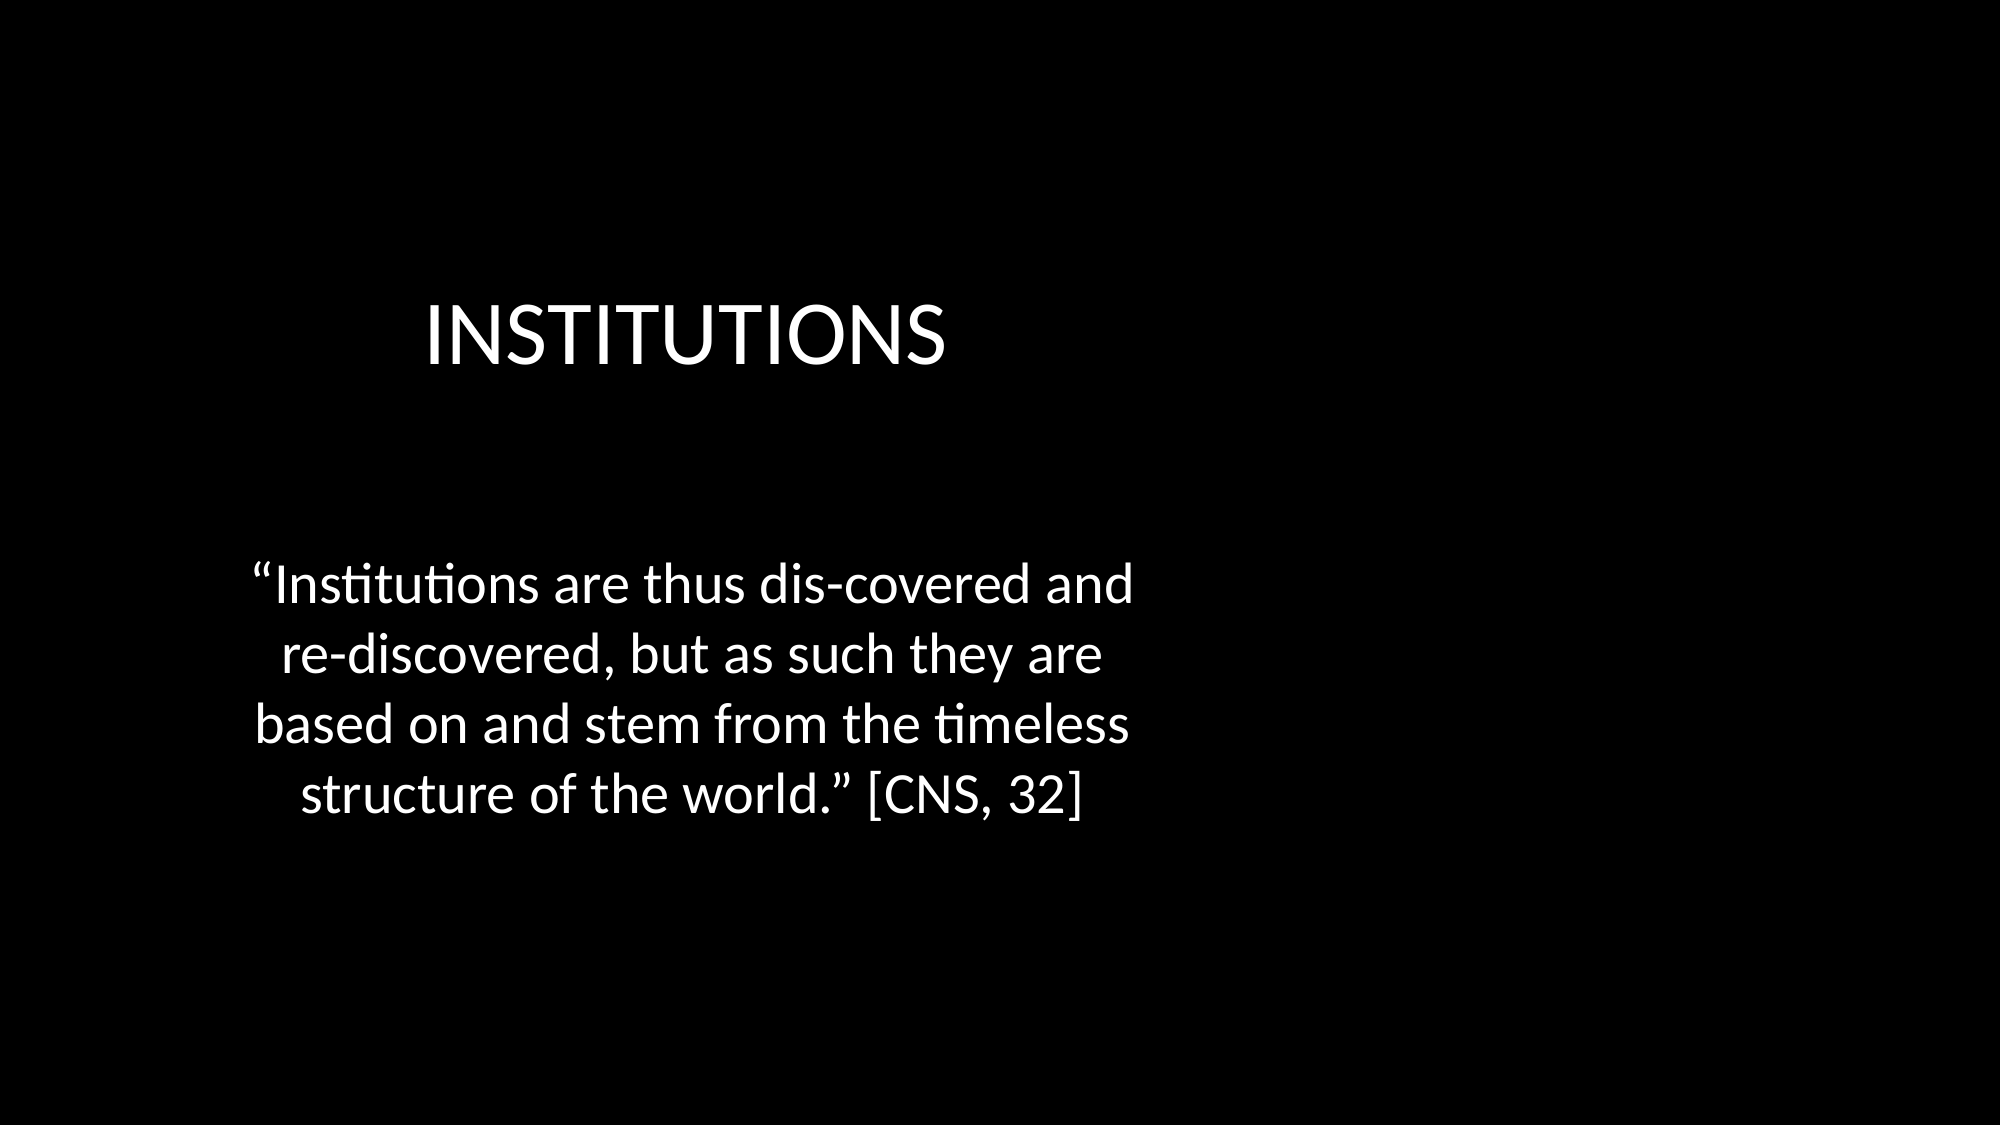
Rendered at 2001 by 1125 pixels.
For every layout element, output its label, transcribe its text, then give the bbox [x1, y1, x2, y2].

text_box INSTITUTIONS [350, 265, 1022, 391]
text_box “Institutions are thus dis-covered and re-discovered, but as such they are based on and stem from the timeless structure of the world.” [CNS, 32] [198, 537, 1187, 833]
